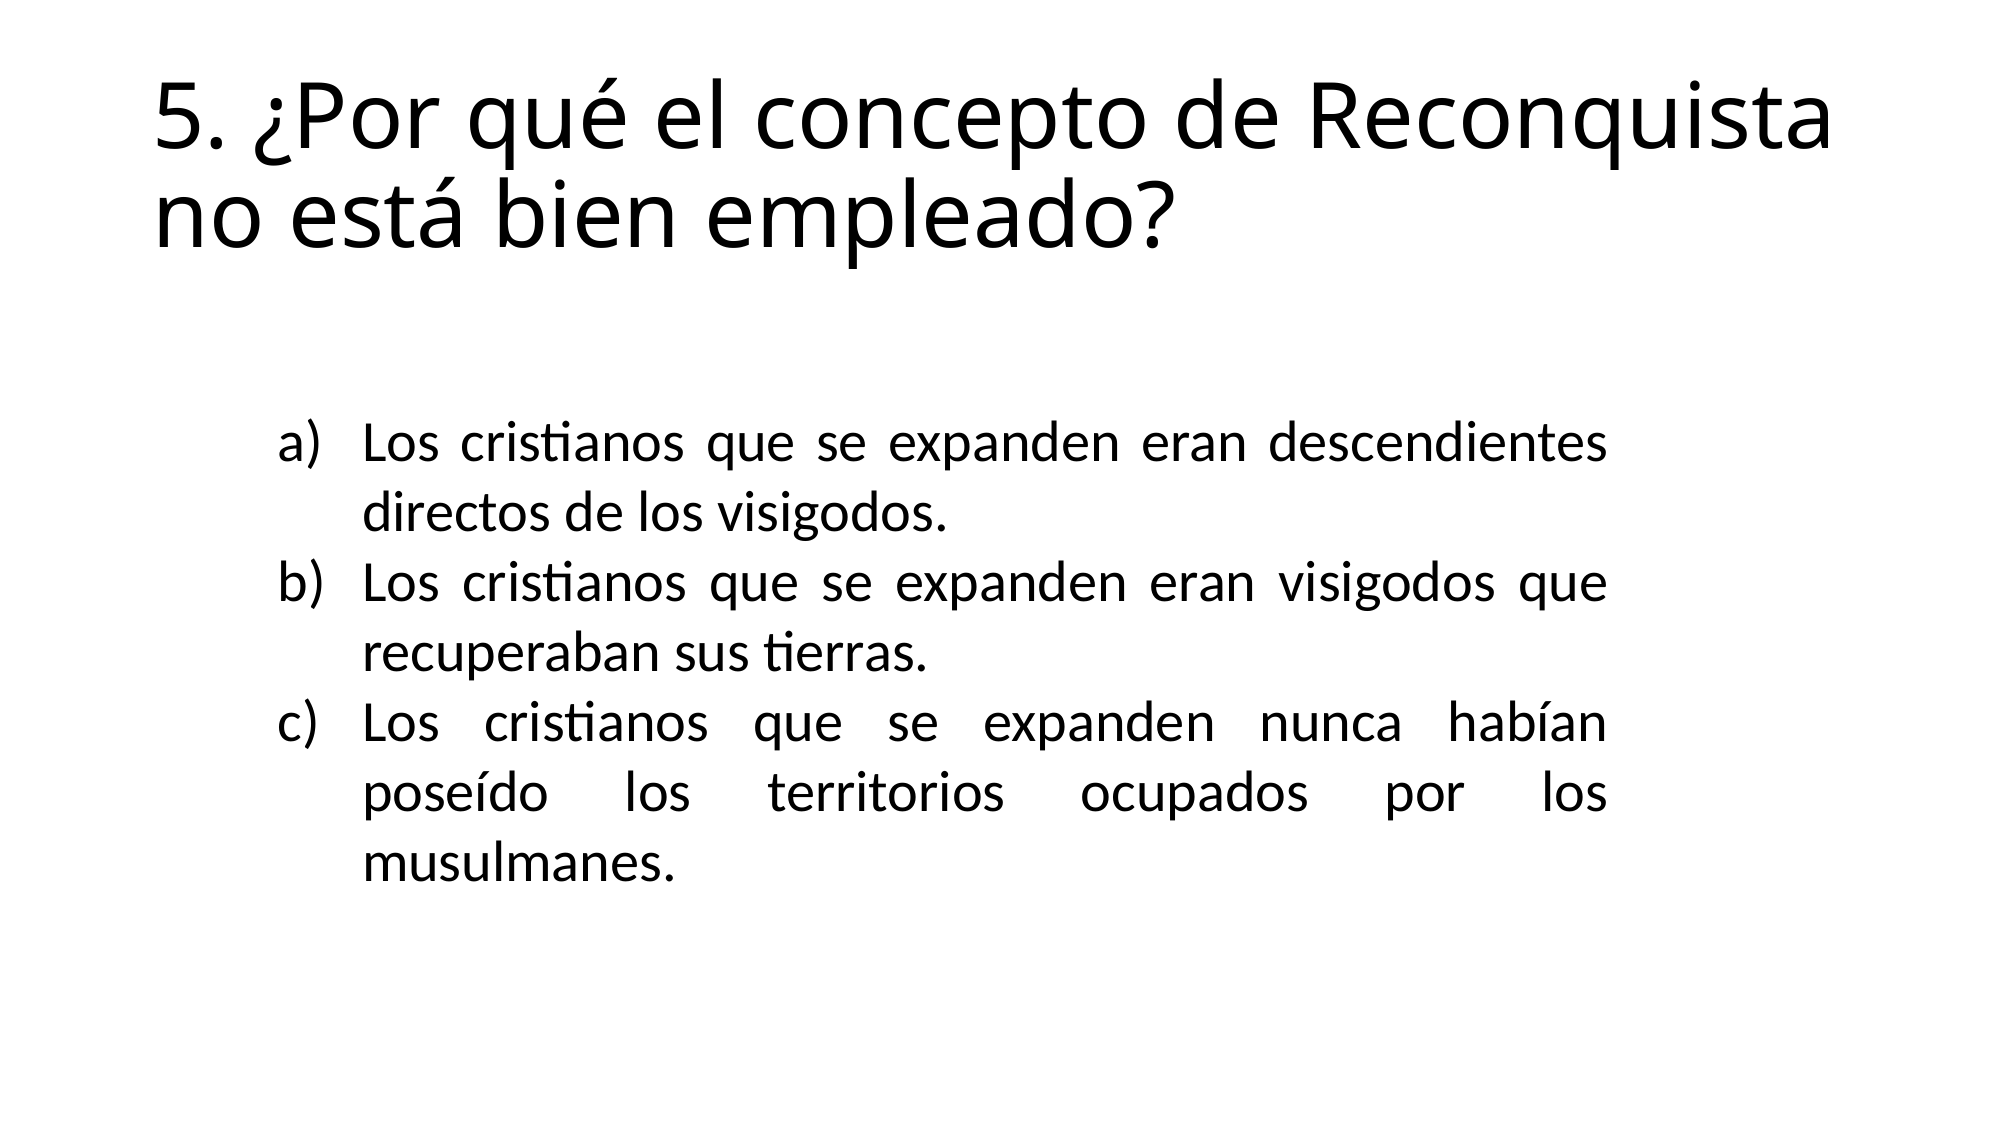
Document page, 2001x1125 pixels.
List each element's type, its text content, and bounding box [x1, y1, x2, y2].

title 5. ¿Por qué el concepto de Reconquista no está bien empleado? [137, 59, 1863, 278]
text_box Los cristianos que se expanden eran descendientes directos de los visigodos. Los cristianos que se expanden eran visigodos que recuperaban sus tierras. Los cristianos que se expanden nunca habían poseído los territorios ocupados por los musulmanes. [262, 395, 1624, 971]
